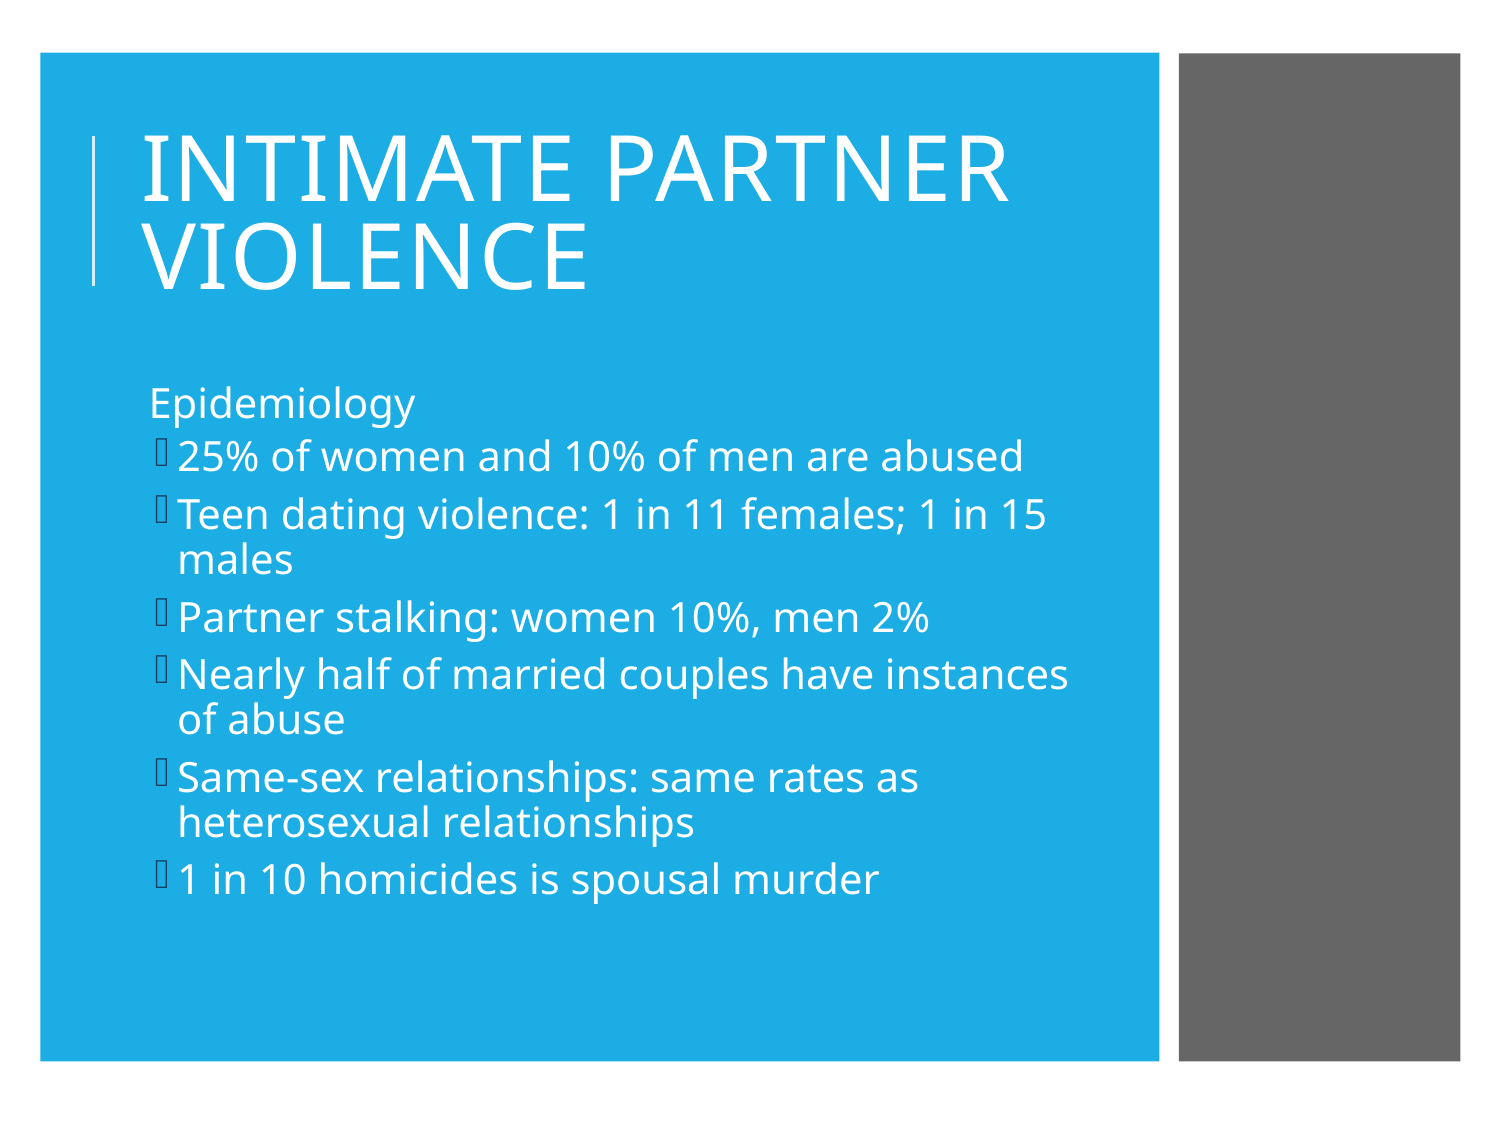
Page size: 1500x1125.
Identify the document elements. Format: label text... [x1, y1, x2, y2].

text_box [0, 0, 1500, 1125]
list Epidemiology 25% of women and 10% of men are abused Teen dating violence: 1 in 11 females; 1 in 15 males Partner stalking: women 10%, men 2% Nearly half of married couples have instances of abuse Same-sex relationships: same rates as heterosexual relationships 1 in 10 homicides is spousal murder [126, 375, 1120, 1009]
title Intimate Partner Violence [126, 96, 1119, 342]
text_box [39, 51, 1161, 1063]
text_box [1178, 52, 1462, 1063]
